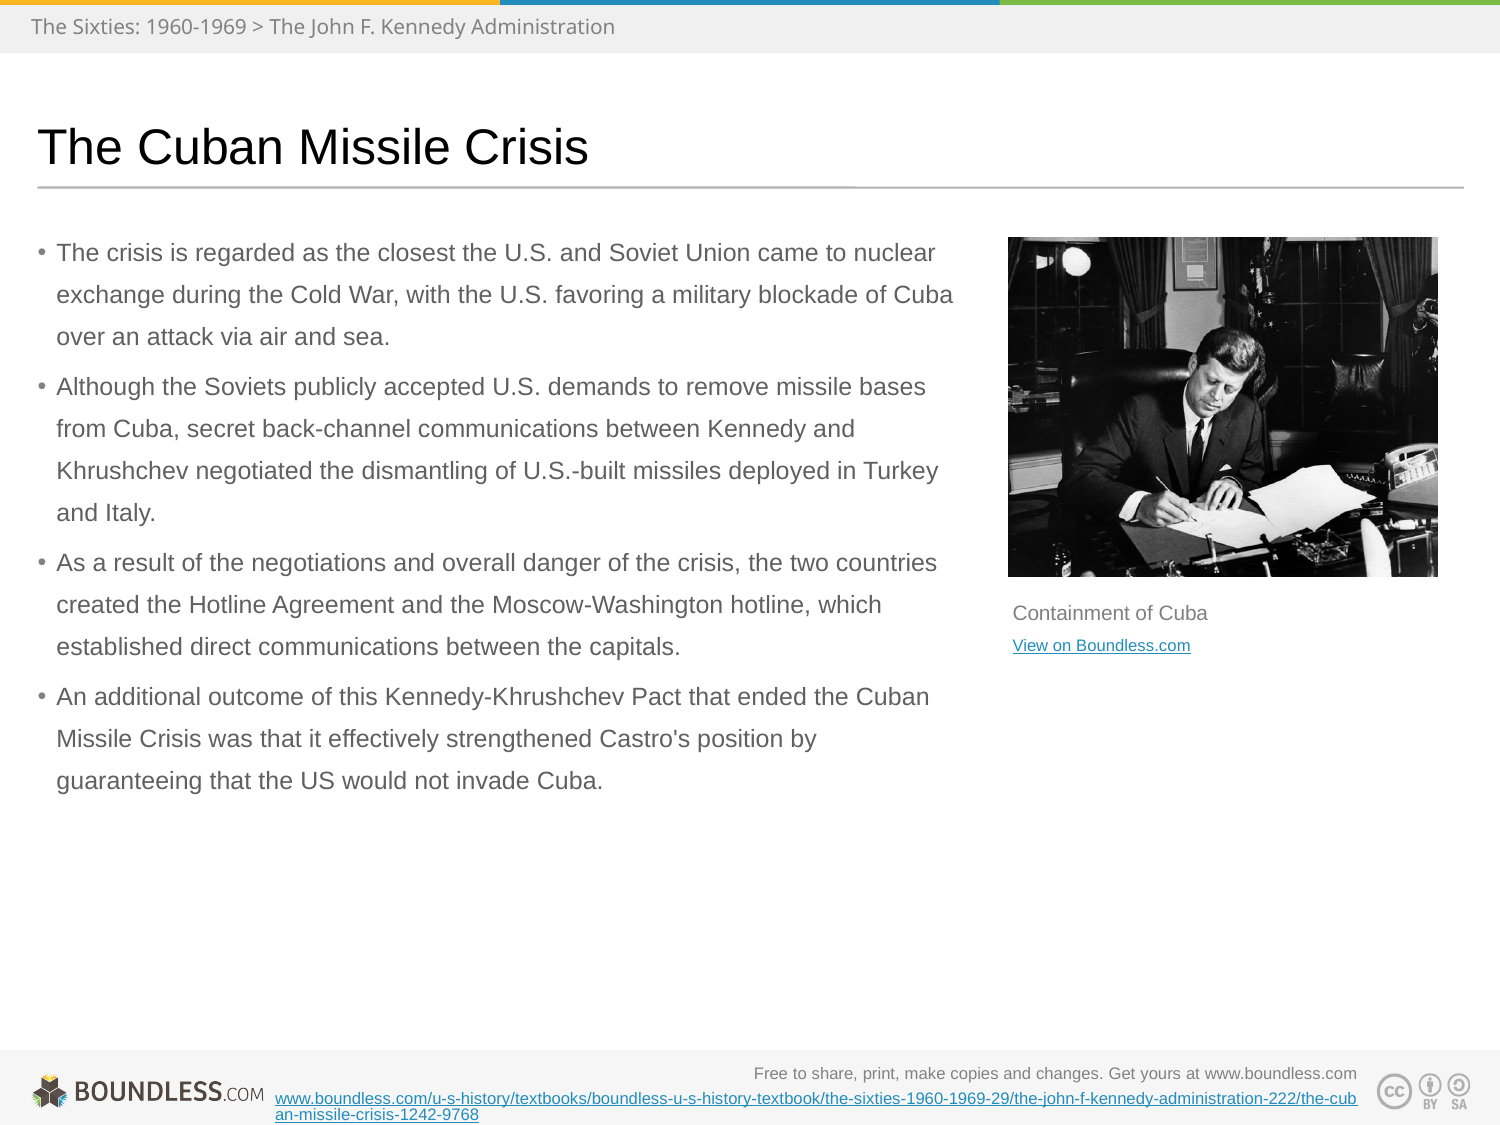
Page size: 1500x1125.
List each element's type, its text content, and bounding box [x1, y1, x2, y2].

picture [30, 1072, 265, 1109]
text_box The Sixties: 1960-1969 > The John F. Kennedy Administration [31, 13, 1475, 38]
title The Cuban Missile Crisis [37, 62, 1463, 175]
text_box [0, 1050, 1500, 1125]
picture [1372, 1070, 1476, 1113]
picture [1007, 237, 1438, 578]
text_box Free to share, print, make copies and changes. Get yours at www.boundless.com [649, 1062, 1359, 1087]
text_box [0, 2, 1500, 54]
list The crisis is regarded as the closest the U.S. and Soviet Union came to nuclear exchange during the Cold War, with the U.S. favoring a military blockade of Cuba over an attack via air and sea. Although the Soviets publicly accepted U.S. demands to remove missile bases from Cuba, secret back-channel communications between Kennedy and Khrushchev negotiated the dismantling of U.S.-built missiles deployed in Turkey and Italy. As a result of the negotiations and overall danger of the crisis, the two countries created the Hotline Agreement and the Moscow-Washington hotline, which established direct communications between the capitals. An additional outcome of this Kennedy-Khrushchev Pact that ended the Cuban Missile Crisis was that it effectively strengthened Castro's position by guaranteeing that the US would not invade Cuba. [37, 224, 963, 1025]
text_box www.boundless.com/u-s-history/textbooks/boundless-u-s-history-textbook/the-sixties-1960-1969-29/the-john-f-kennedy-administration-222/the-cuban-missile-crisis-1242-9768 [274, 1087, 1361, 1125]
text_box Containment of Cuba View on Boundless.com [1012, 600, 1463, 680]
